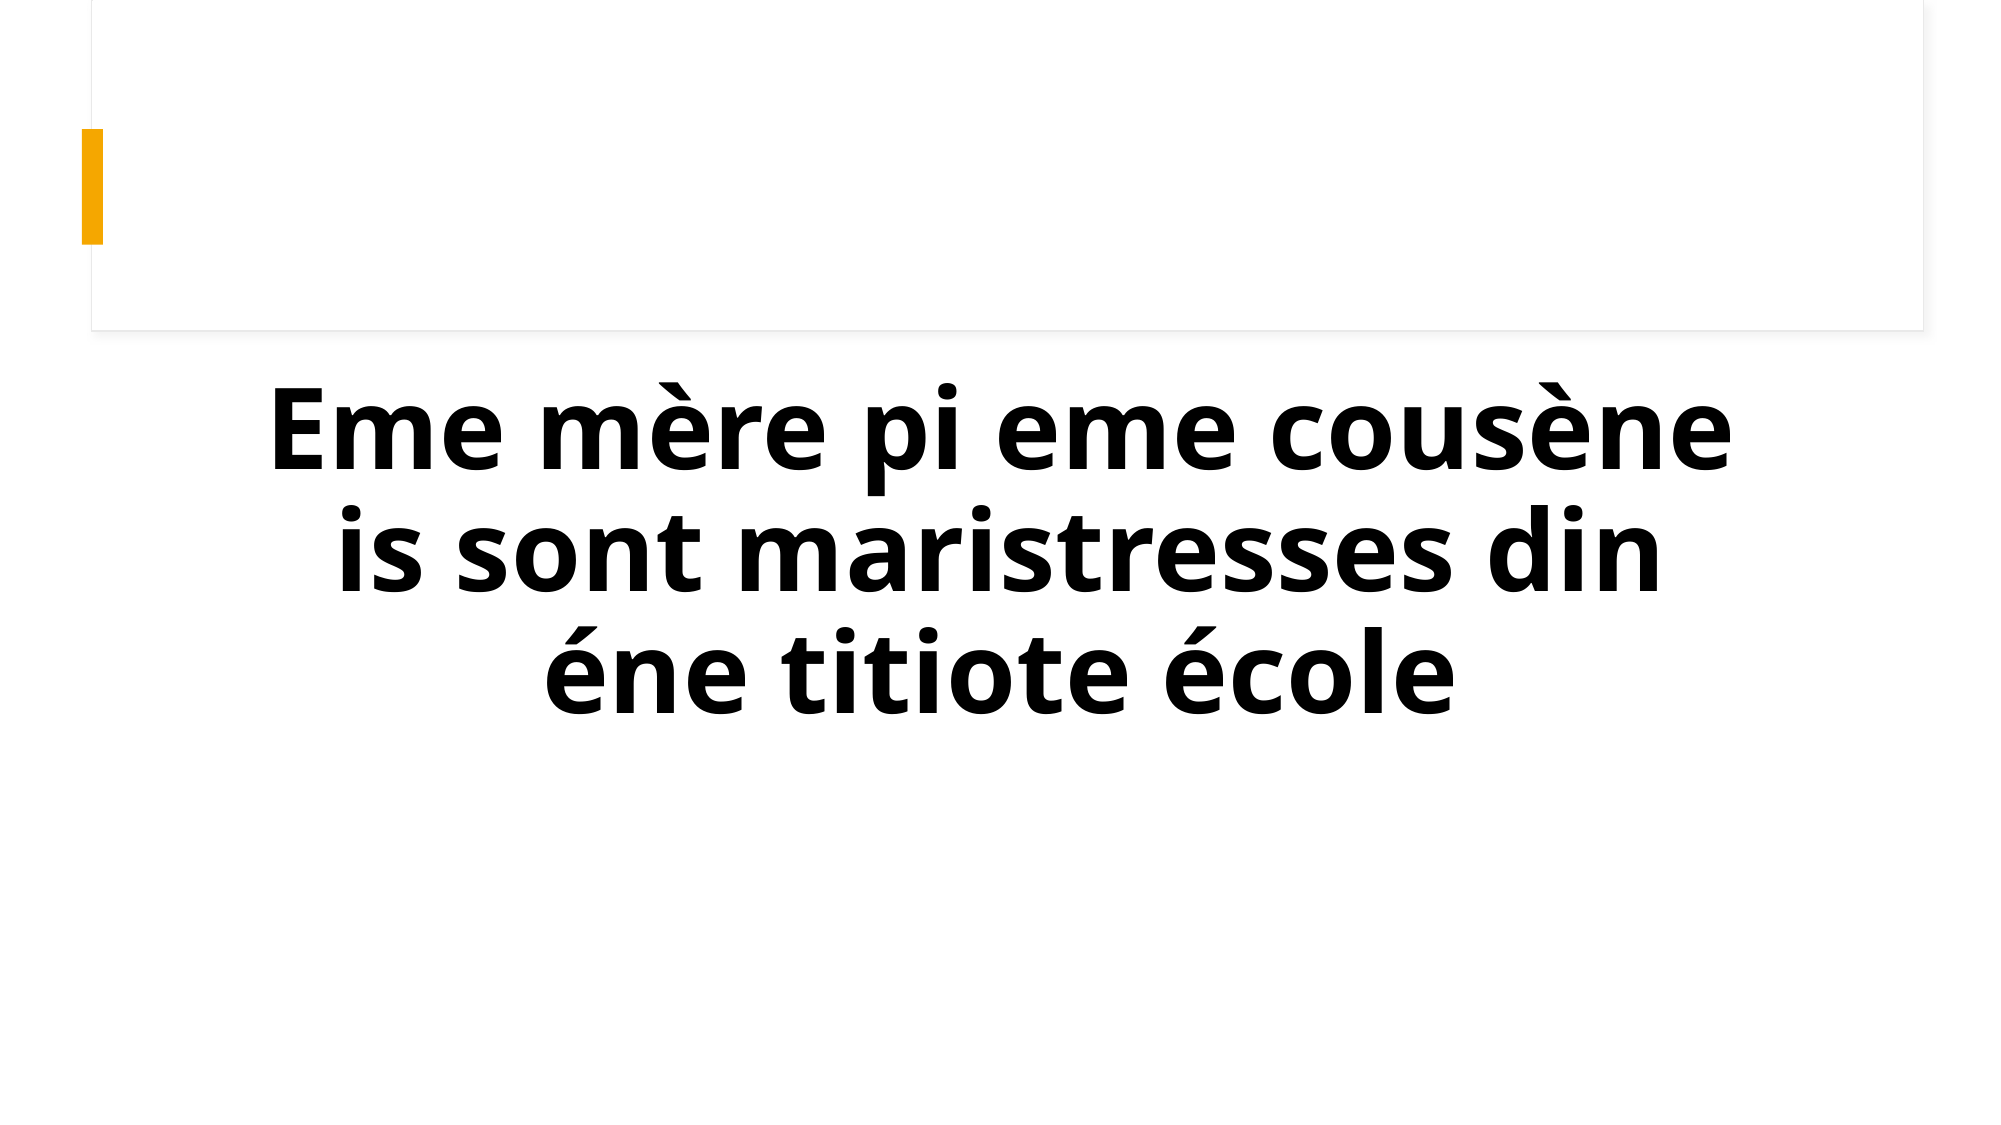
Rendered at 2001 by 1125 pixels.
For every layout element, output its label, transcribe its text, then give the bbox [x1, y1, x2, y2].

title Eme mère pi eme cousène is sont maristresses din éne titiote école [249, 327, 1750, 782]
